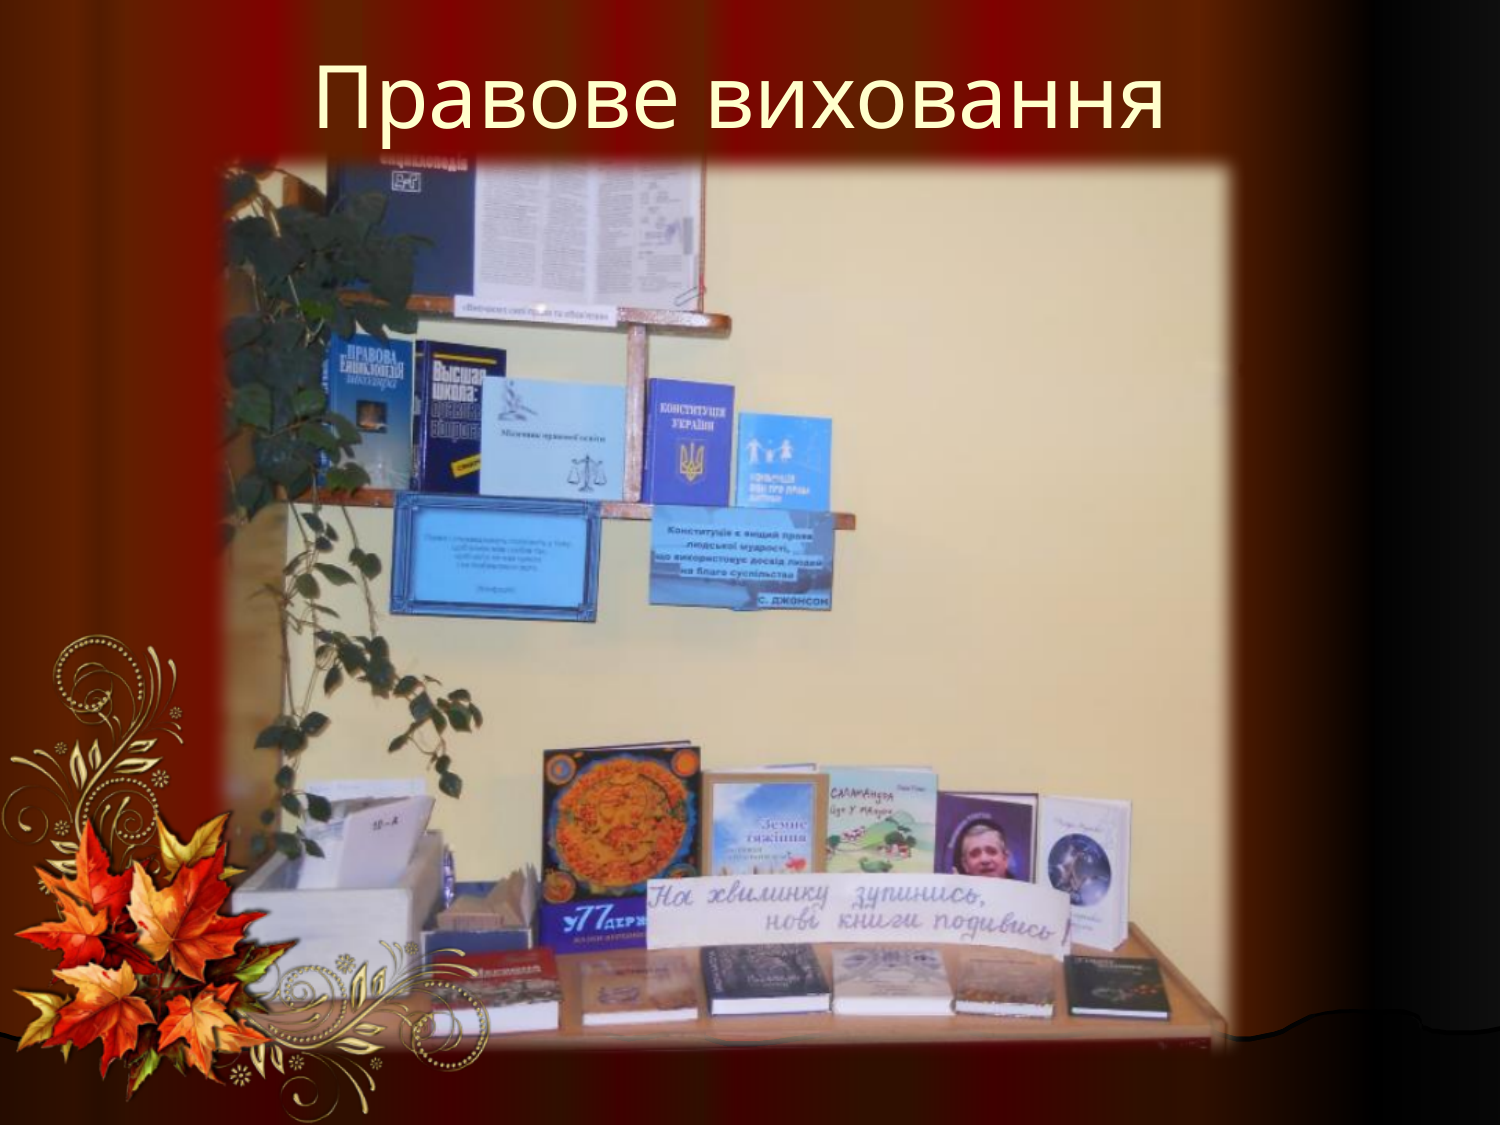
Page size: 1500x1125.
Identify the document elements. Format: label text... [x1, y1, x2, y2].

title Правове виховання [64, 0, 1416, 188]
picture [0, 148, 1247, 1125]
